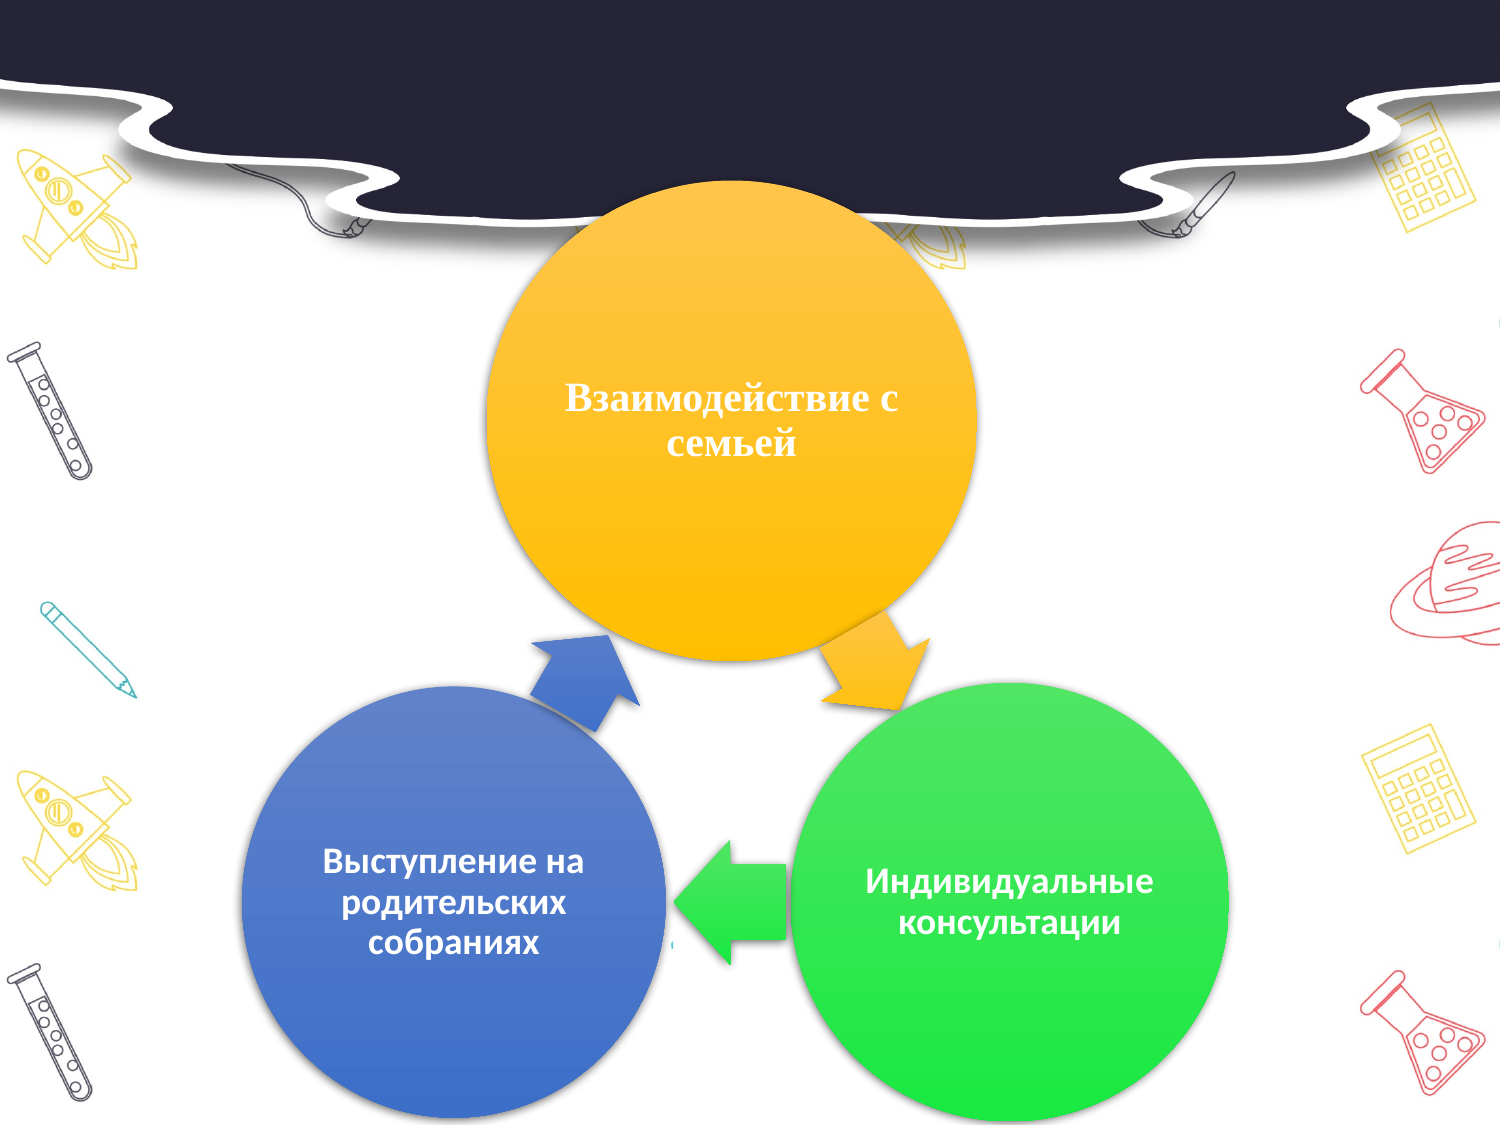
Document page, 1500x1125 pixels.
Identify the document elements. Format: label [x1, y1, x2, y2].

list [26, 224, 1445, 1077]
picture [0, 0, 1500, 1125]
